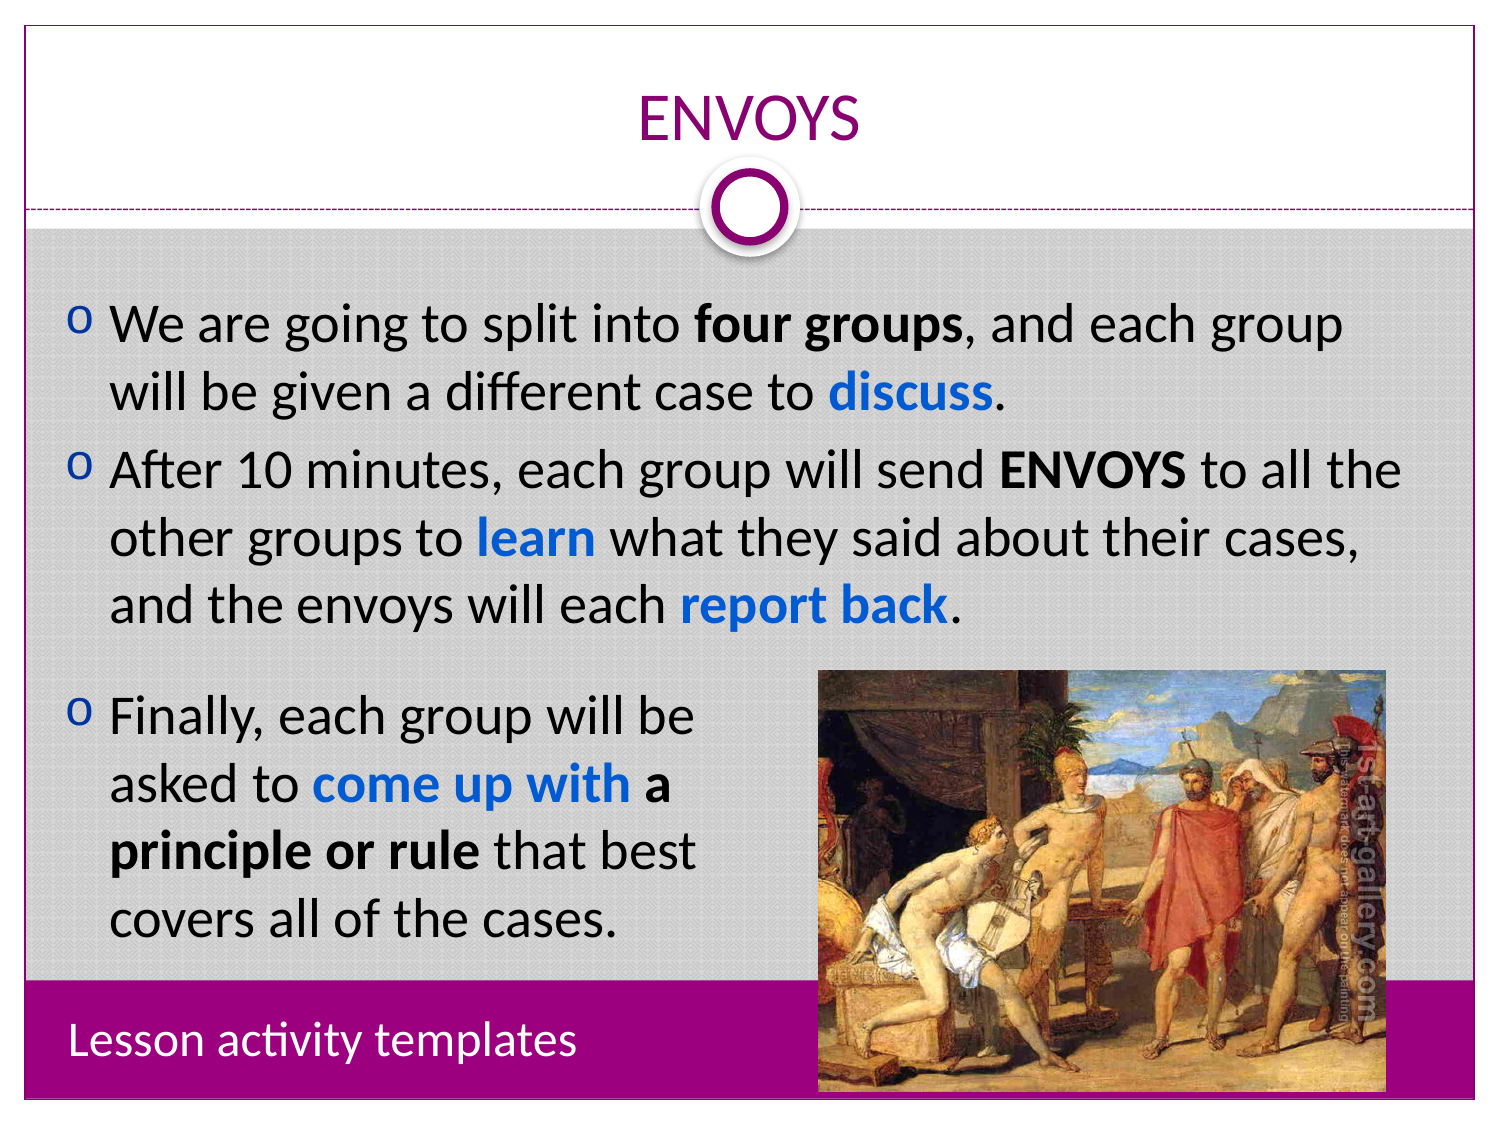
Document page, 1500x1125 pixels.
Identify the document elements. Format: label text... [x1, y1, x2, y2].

picture [818, 670, 1386, 1093]
title ENVOYS [49, 37, 1450, 163]
text_box Finally, each group will be asked to come up with a principle or rule that best covers all of the cases. [49, 670, 760, 960]
list We are going to split into four groups, and each group will be given a different case to discuss. After 10 minutes, each group will send ENVOYS to all the other groups to learn what they said about their cases, and the envoys will each report back. [49, 278, 1445, 882]
